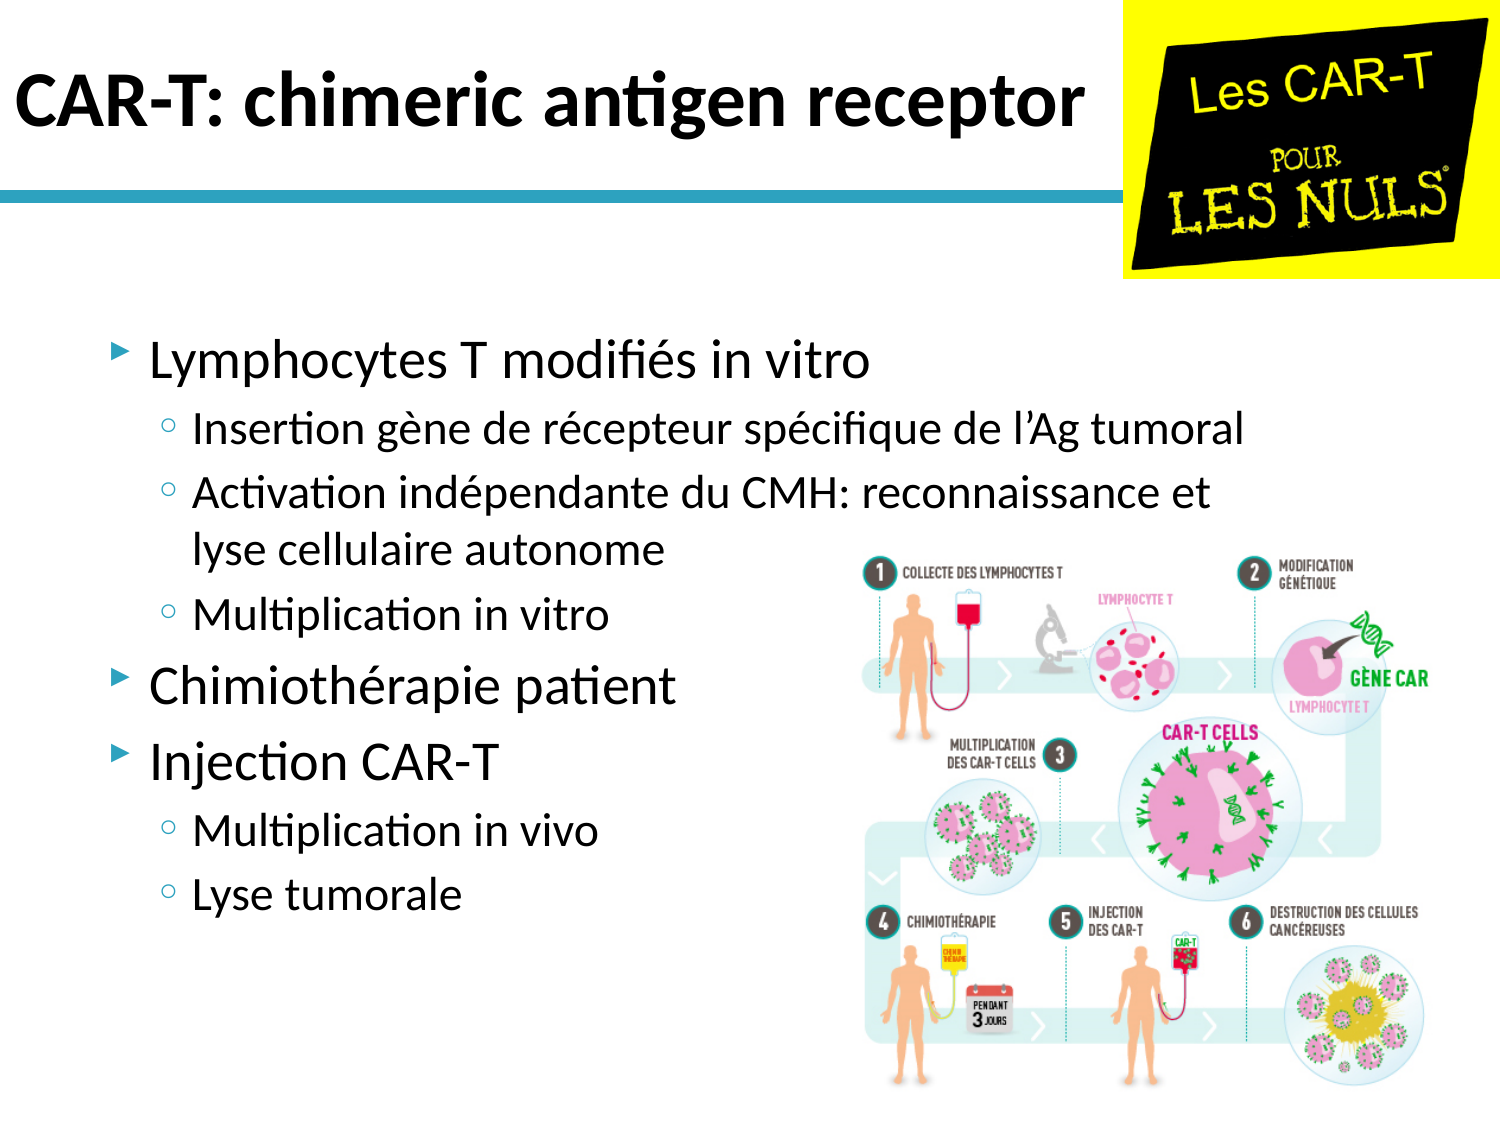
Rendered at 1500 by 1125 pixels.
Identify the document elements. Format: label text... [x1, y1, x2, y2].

list Lymphocytes T modifiés in vitro Insertion gène de récepteur spécifique de l’Ag tumoral Activation indépendante du CMH: reconnaissance et lyse cellulaire autonome Multiplication in vitro Chimiothérapie patient Injection CAR-T Multiplication in vivo Lyse tumorale [74, 314, 1306, 986]
title CAR-T: chimeric antigen receptor [0, 0, 1122, 189]
picture [1122, 0, 1500, 280]
picture [853, 550, 1436, 1095]
